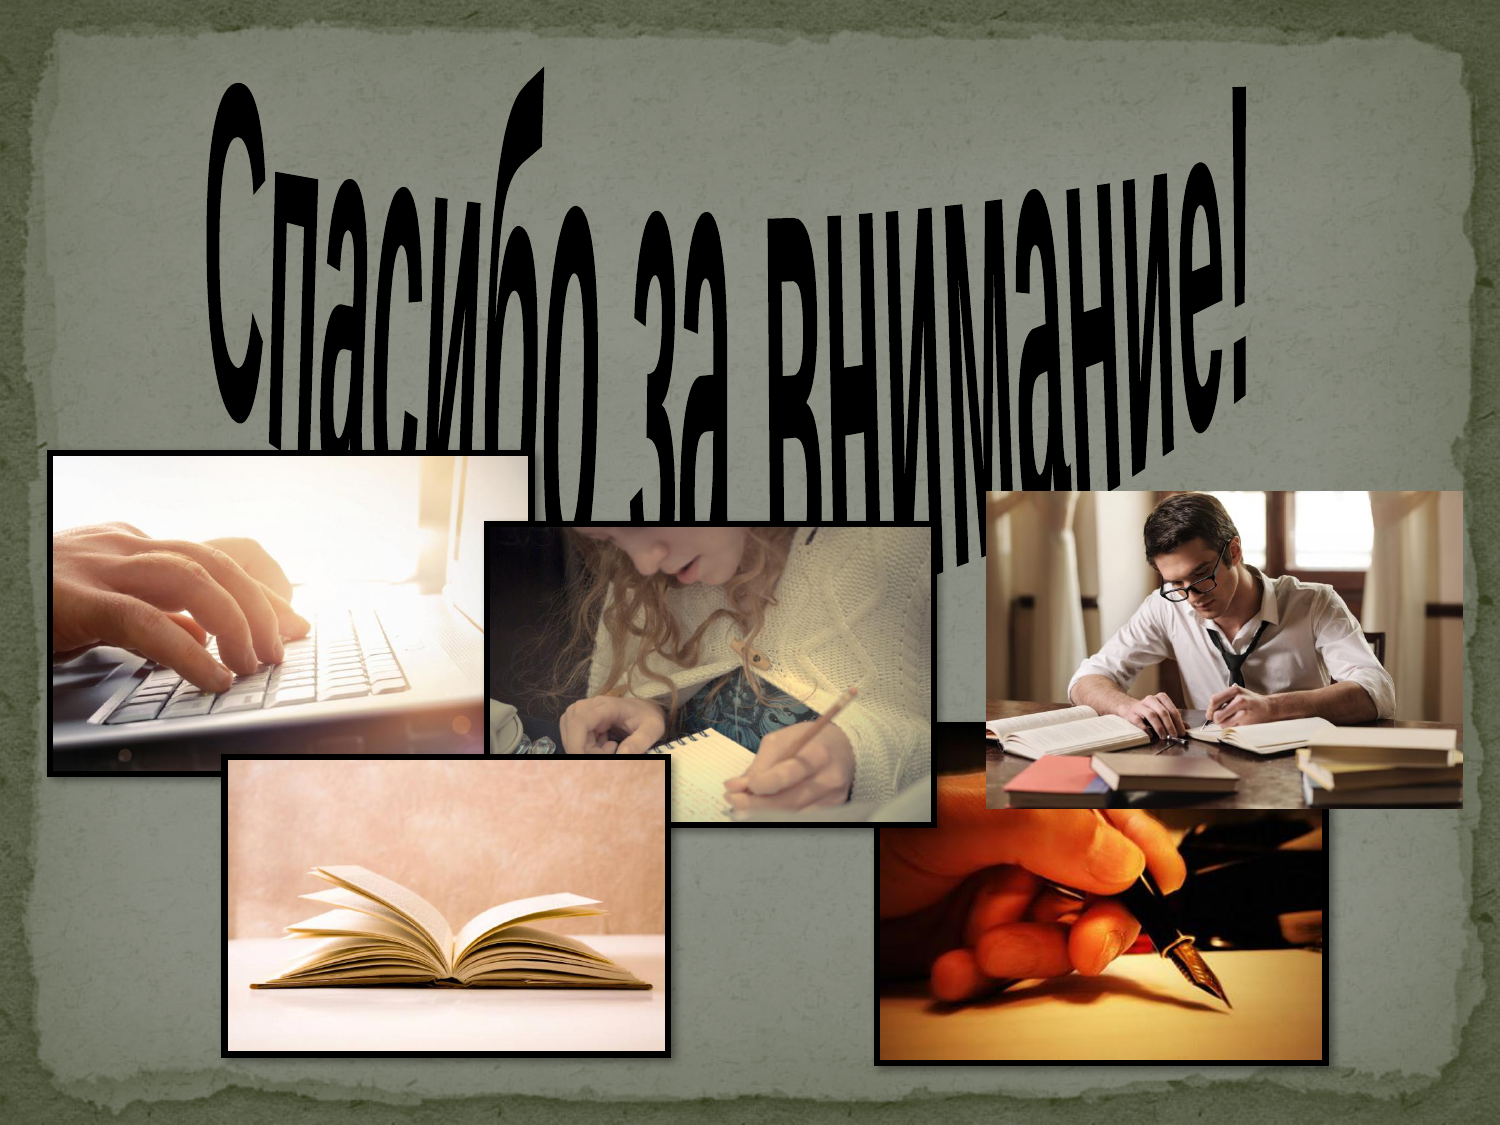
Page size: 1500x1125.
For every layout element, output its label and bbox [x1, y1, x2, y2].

picture [53, 456, 1463, 1061]
